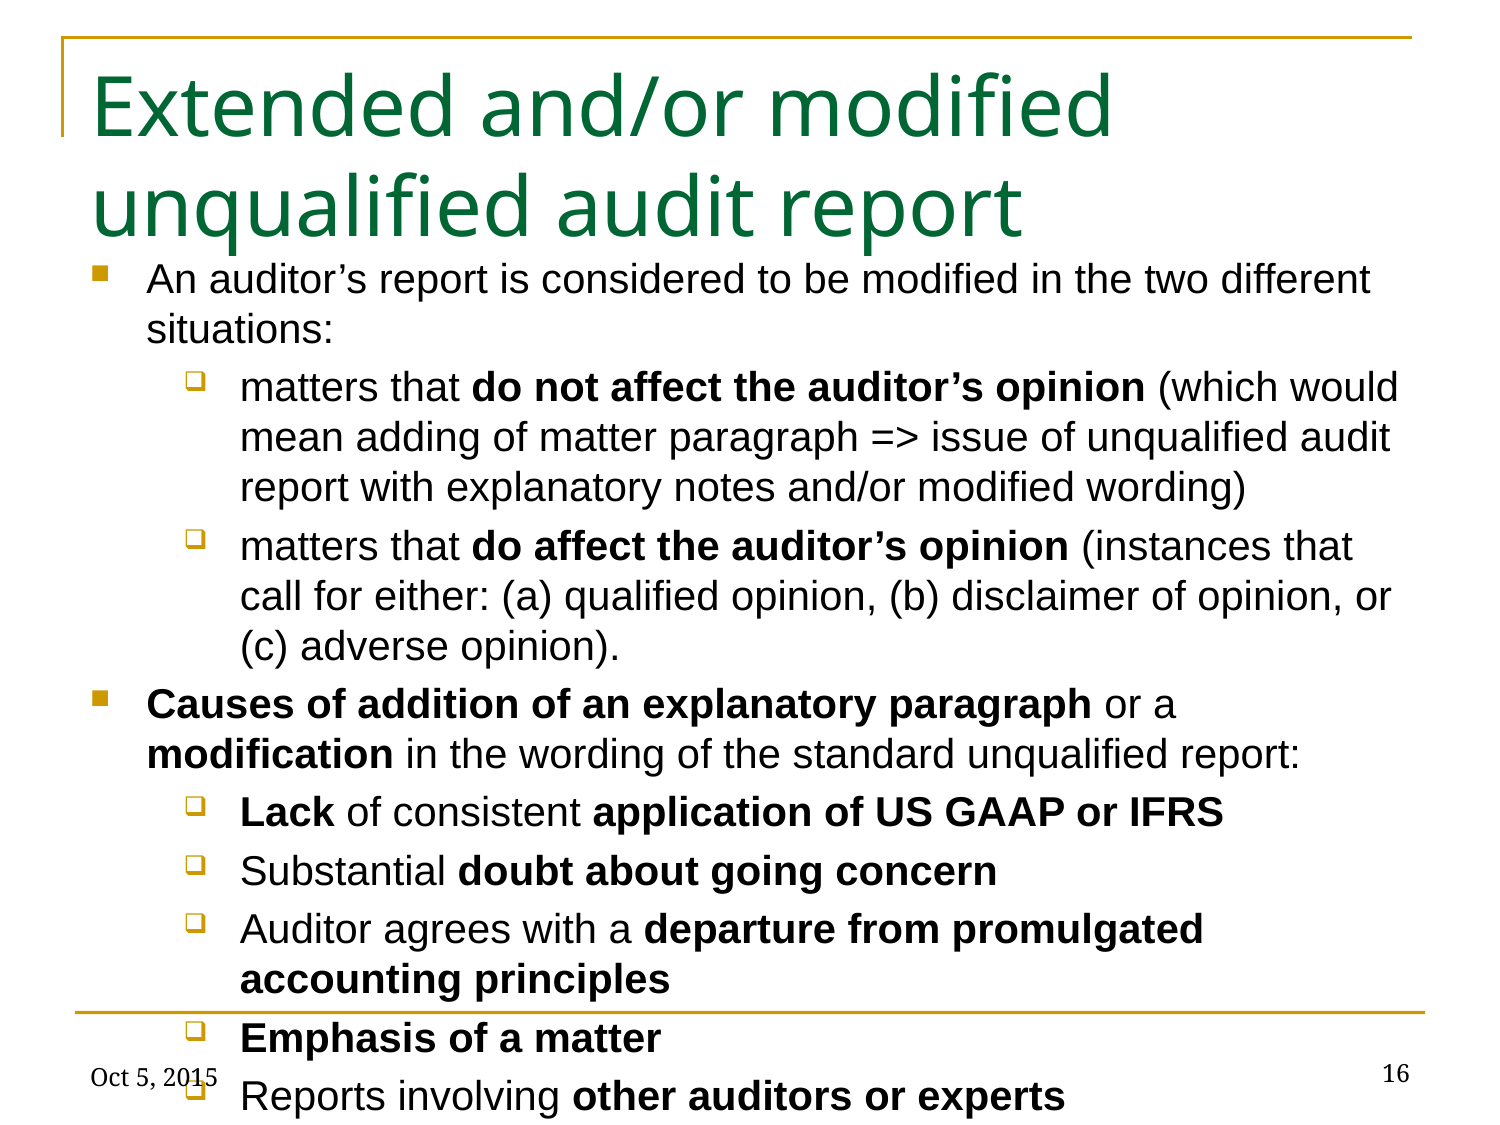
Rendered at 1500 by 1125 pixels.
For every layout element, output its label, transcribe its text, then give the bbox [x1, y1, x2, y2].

slide_number 16 [1074, 1023, 1426, 1100]
title Extended and/or modified unqualified audit report [74, 45, 1426, 233]
list An auditor’s report is considered to be modified in the two different situations: matters that do not affect the auditor’s opinion (which would mean adding of matter paragraph => issue of unqualified audit report with explanatory notes and/or modified wording) matters that do affect the auditor’s opinion (instances that call for either: (a) qualified opinion, (b) disclaimer of opinion, or (c) adverse opinion). Causes of addition of an explanatory paragraph or a modification in the wording of the standard unqualified report: Lack of consistent application of US GAAP or IFRS Substantial doubt about going concern Auditor agrees with a departure from promulgated accounting principles Emphasis of a matter Reports involving other auditors or experts [74, 243, 1426, 1125]
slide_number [74, 1023, 426, 1100]
